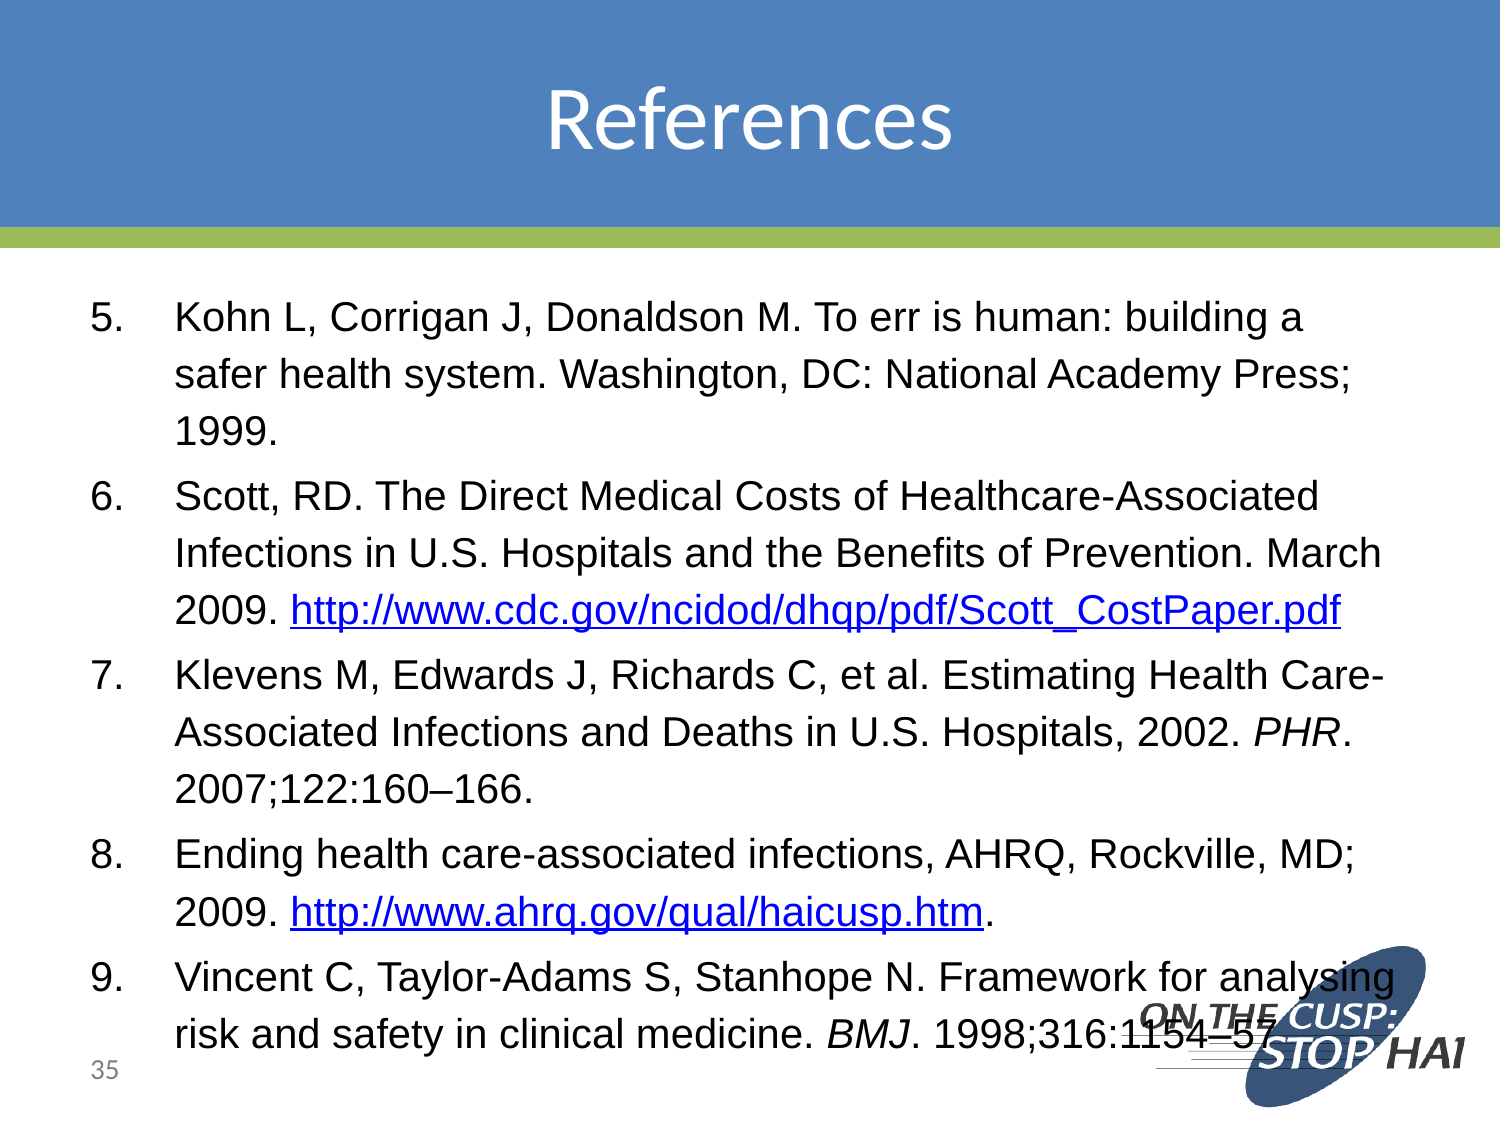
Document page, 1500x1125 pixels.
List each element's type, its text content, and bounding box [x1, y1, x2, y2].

picture [1098, 929, 1500, 1125]
title References [0, 0, 1500, 225]
slide_number 35 [75, 1063, 425, 1098]
list Kohn L, Corrigan J, Donaldson M. To err is human: building a safer health system. Washington, DC: National Academy Press; 1999. Scott, RD. The Direct Medical Costs of Healthcare-Associated Infections in U.S. Hospitals and the Benefits of Prevention. March 2009. http://www.cdc.gov/ncidod/dhqp/pdf/Scott_CostPaper.pdf Klevens M, Edwards J, Richards C, et al. Estimating Health Care-Associated Infections and Deaths in U.S. Hospitals, 2002. PHR. 2007;122:160–166. Ending health care-associated infections, AHRQ, Rockville, MD; 2009. http://www.ahrq.gov/qual/haicusp.htm. Vincent C, Taylor-Adams S, Stanhope N. Framework for analysing risk and safety in clinical medicine. BMJ. 1998;316:1154–57 [75, 275, 1413, 1063]
